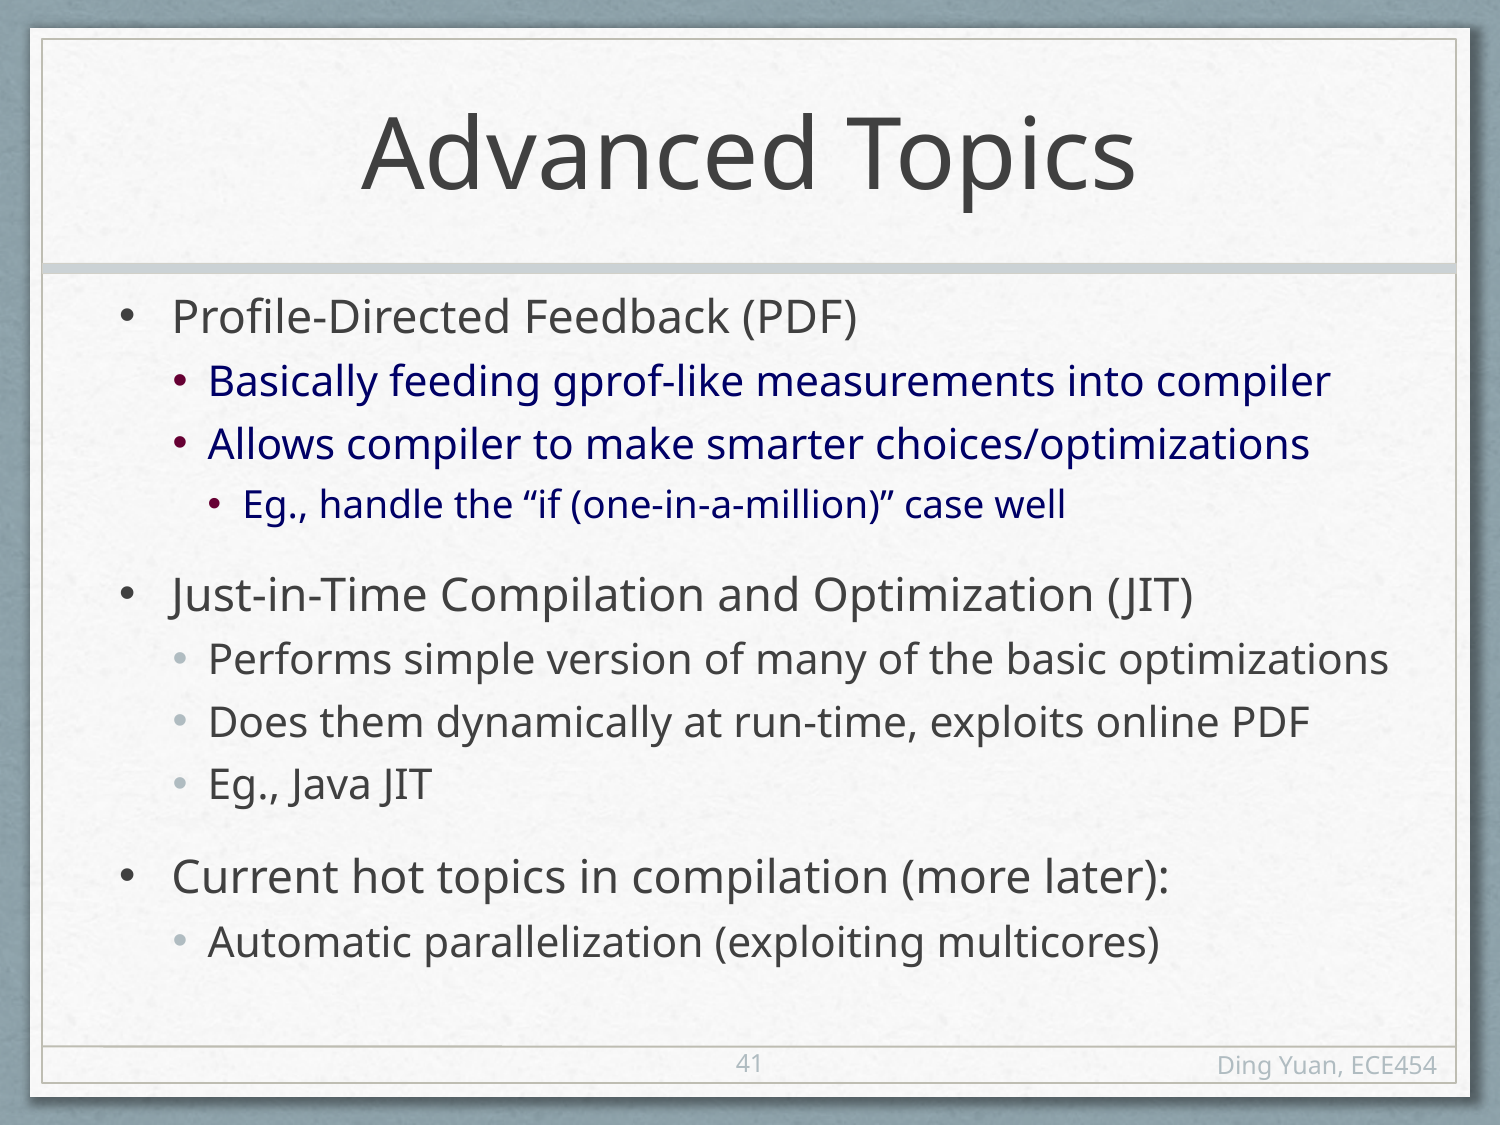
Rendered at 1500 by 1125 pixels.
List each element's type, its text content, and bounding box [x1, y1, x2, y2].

title Advanced Topics [147, 40, 1353, 260]
footer Ding Yuan, ECE454 [977, 1045, 1453, 1088]
slide_number 41 [687, 1042, 813, 1088]
list Profile-Directed Feedback (PDF) Basically feeding gprof-like measurements into compiler Allows compiler to make smarter choices/optimizations Eg., handle the “if (one-in-a-million)” case well Just-in-Time Compilation and Optimization (JIT) Performs simple version of many of the basic optimizations Does them dynamically at run-time, exploits online PDF Eg., Java JIT Current hot topics in compilation (more later): Automatic parallelization (exploiting multicores) [104, 279, 1413, 1020]
picture [30, 28, 1470, 1097]
